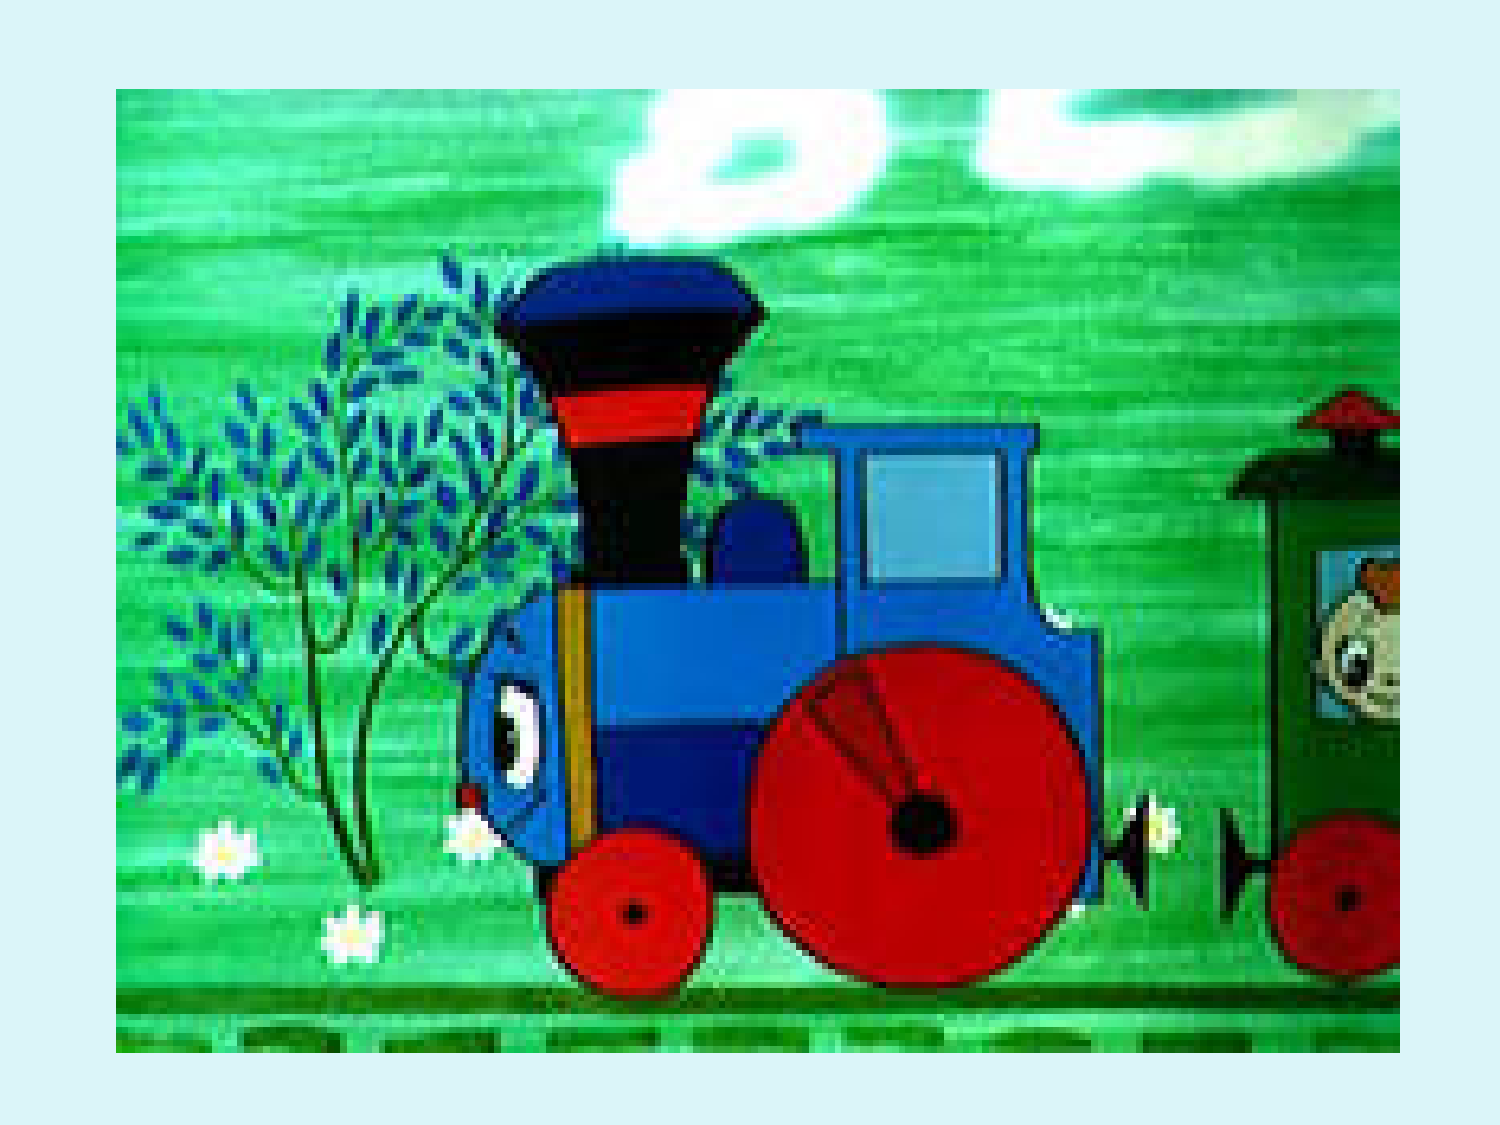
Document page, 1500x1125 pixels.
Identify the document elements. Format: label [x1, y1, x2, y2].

picture [115, 89, 1400, 1053]
